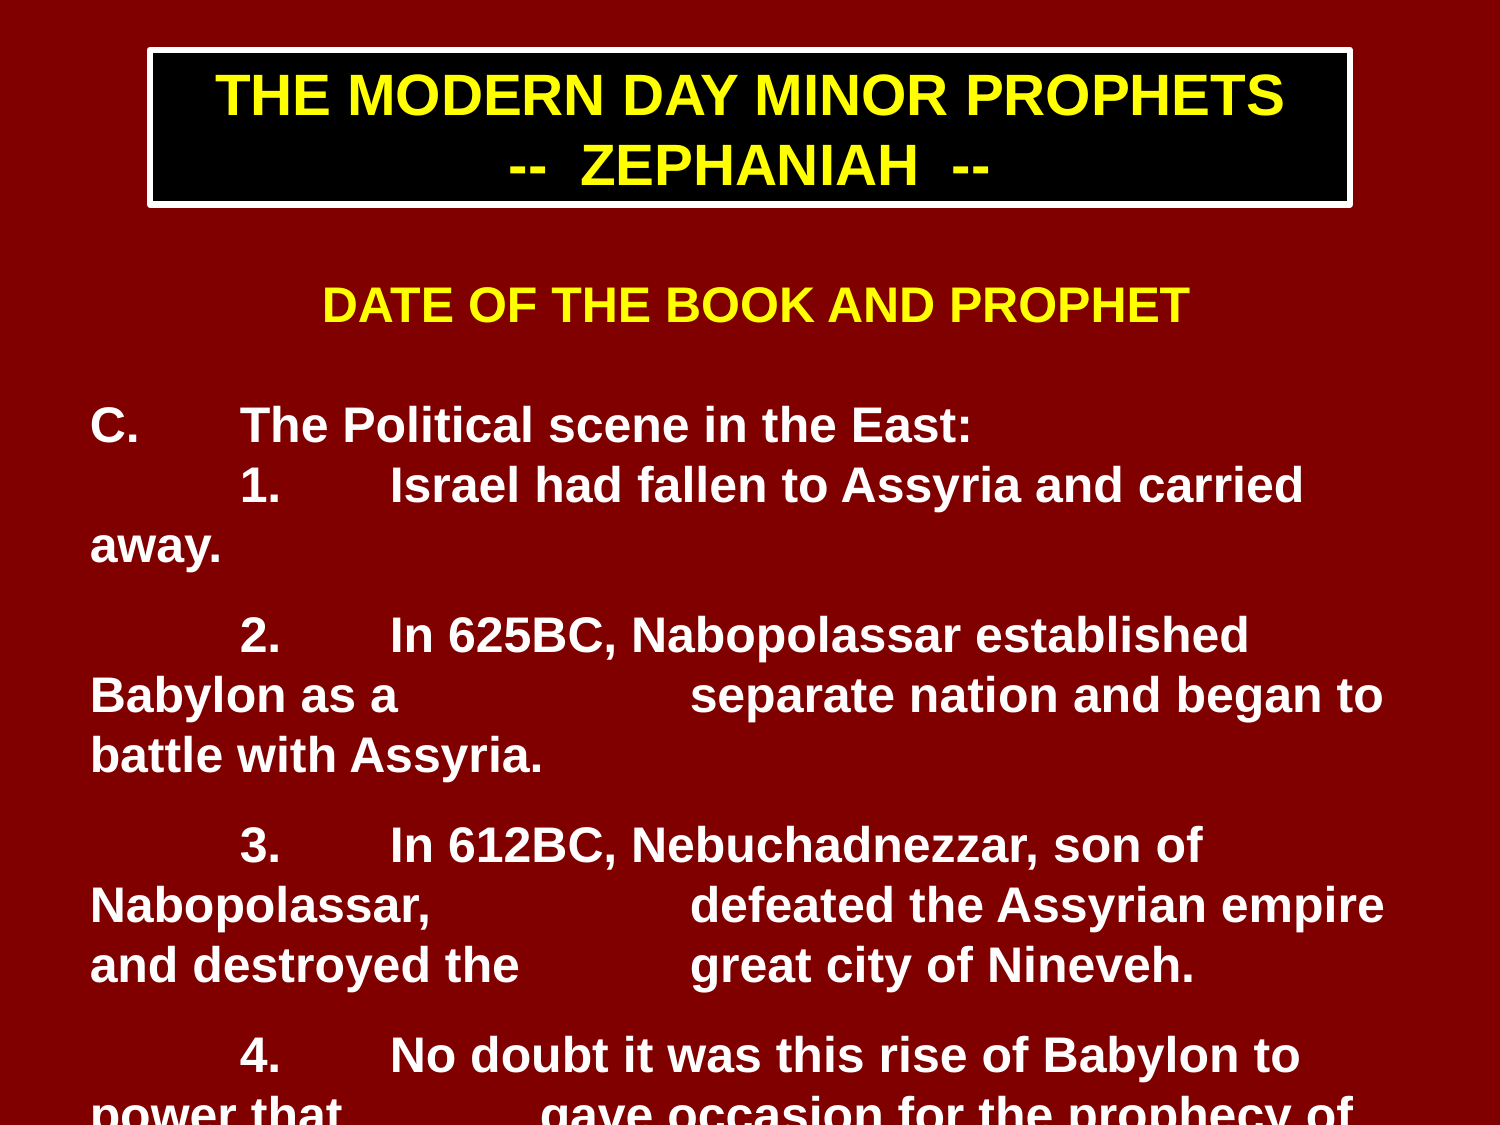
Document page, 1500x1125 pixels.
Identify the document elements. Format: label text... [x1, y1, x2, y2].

text_box DATE OF THE BOOK AND PROPHET C. The Political scene in the East: 1. Israel had fallen to Assyria and carried away. 2. In 625bc, Nabopolassar established Babylon as a separate nation and began to battle with Assyria. 3. In 612bc, Nebuchadnezzar, son of Nabopolassar, defeated the Assyrian empire and destroyed the great city of Nineveh. 4. No doubt it was this rise of Babylon to power that gave occasion for the prophecy of Zephaniah. [74, 265, 1438, 1125]
text_box THE MODERN DAY MINOR PROPHETS -- ZEPHANIAH -- [149, 49, 1350, 205]
